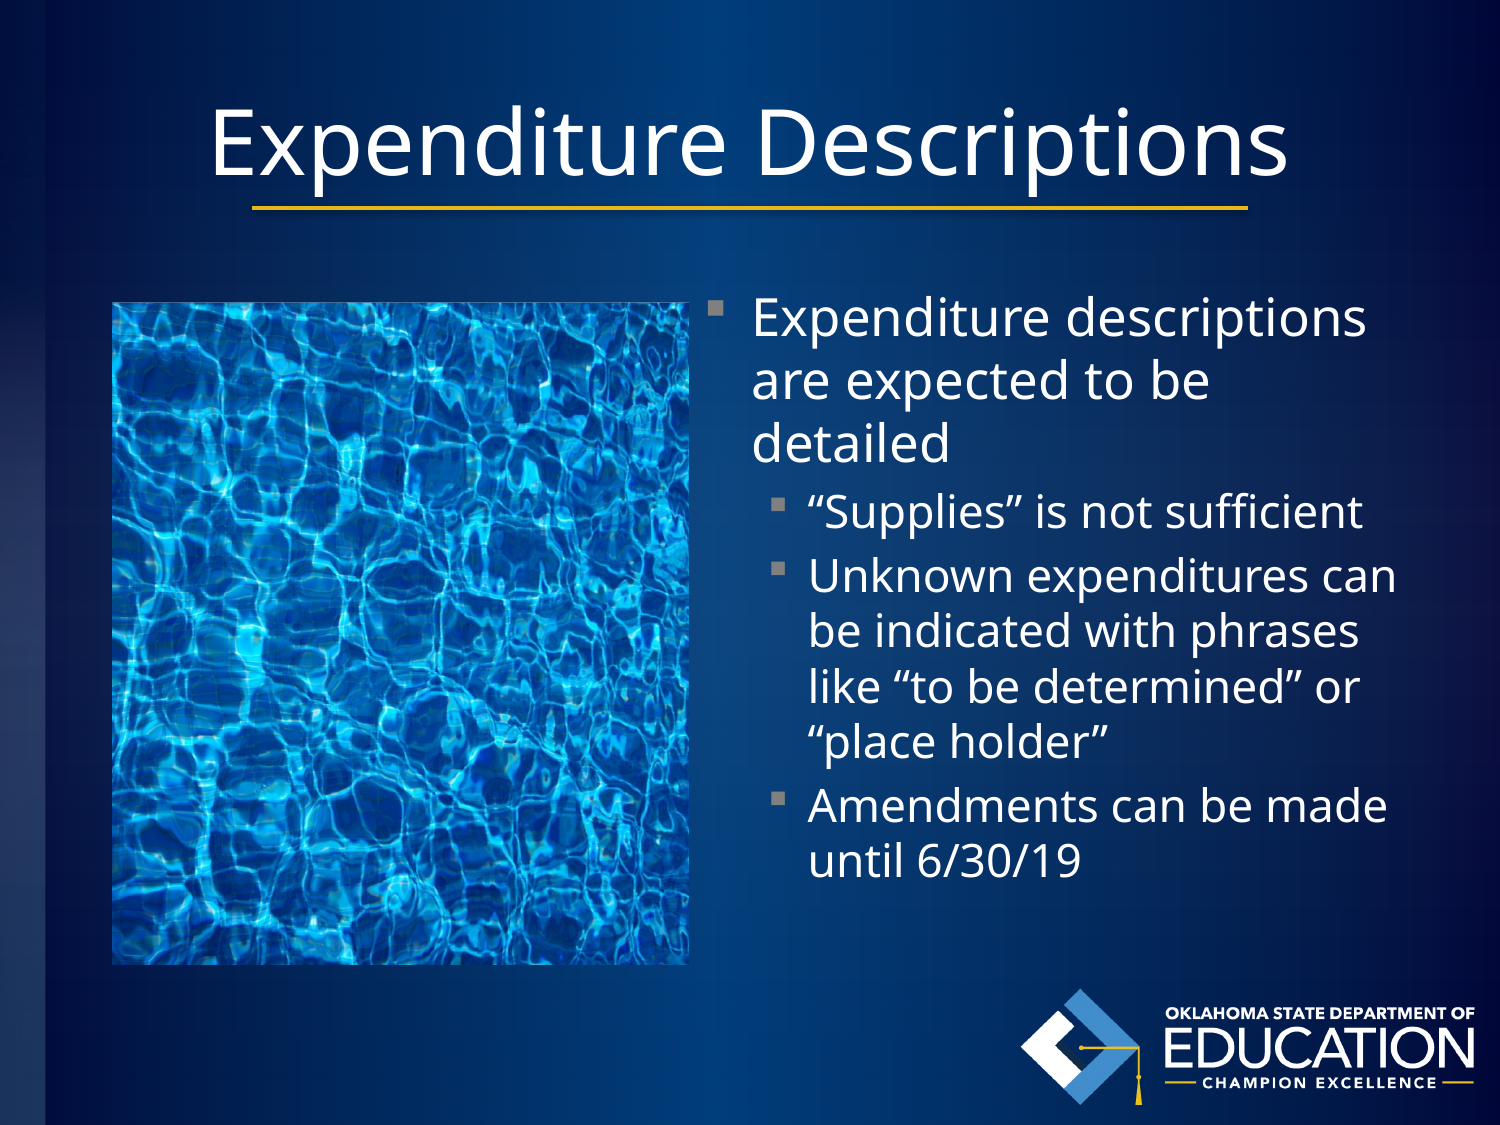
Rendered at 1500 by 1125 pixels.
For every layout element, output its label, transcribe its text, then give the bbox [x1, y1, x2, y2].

text_box Expenditure descriptions are expected to be detailed “Supplies” is not sufficient Unknown expenditures can be indicated with phrases like “to be determined” or “place holder” Amendments can be made until 6/30/19 [688, 233, 1414, 946]
picture [0, 0, 1500, 1125]
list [68, 344, 732, 923]
title Expenditure Descriptions [75, 45, 1425, 233]
